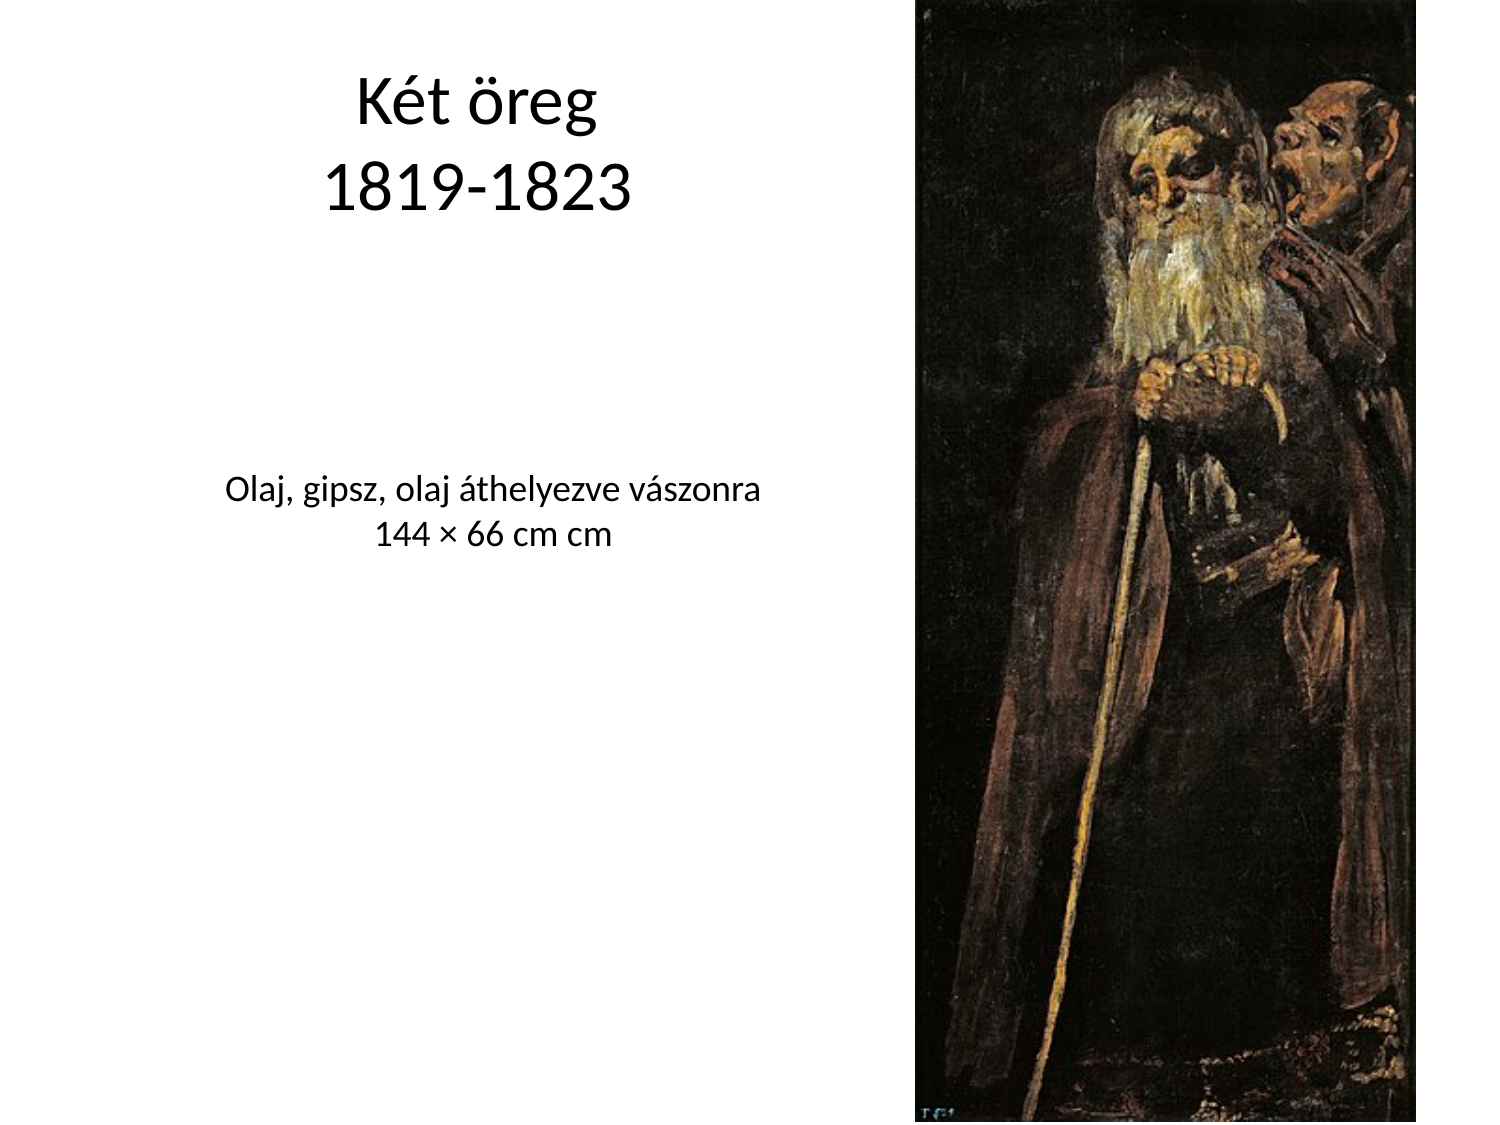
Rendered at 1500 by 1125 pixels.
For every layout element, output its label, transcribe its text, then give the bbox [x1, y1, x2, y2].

slide_number 16 [1420, 1042, 1425, 1103]
text_box Olaj, gipsz, olaj áthelyezve vászonra 144 × 66 cm cm [210, 456, 777, 561]
picture [915, 0, 1416, 1122]
title Két öreg 1819-1823 [75, 45, 880, 233]
